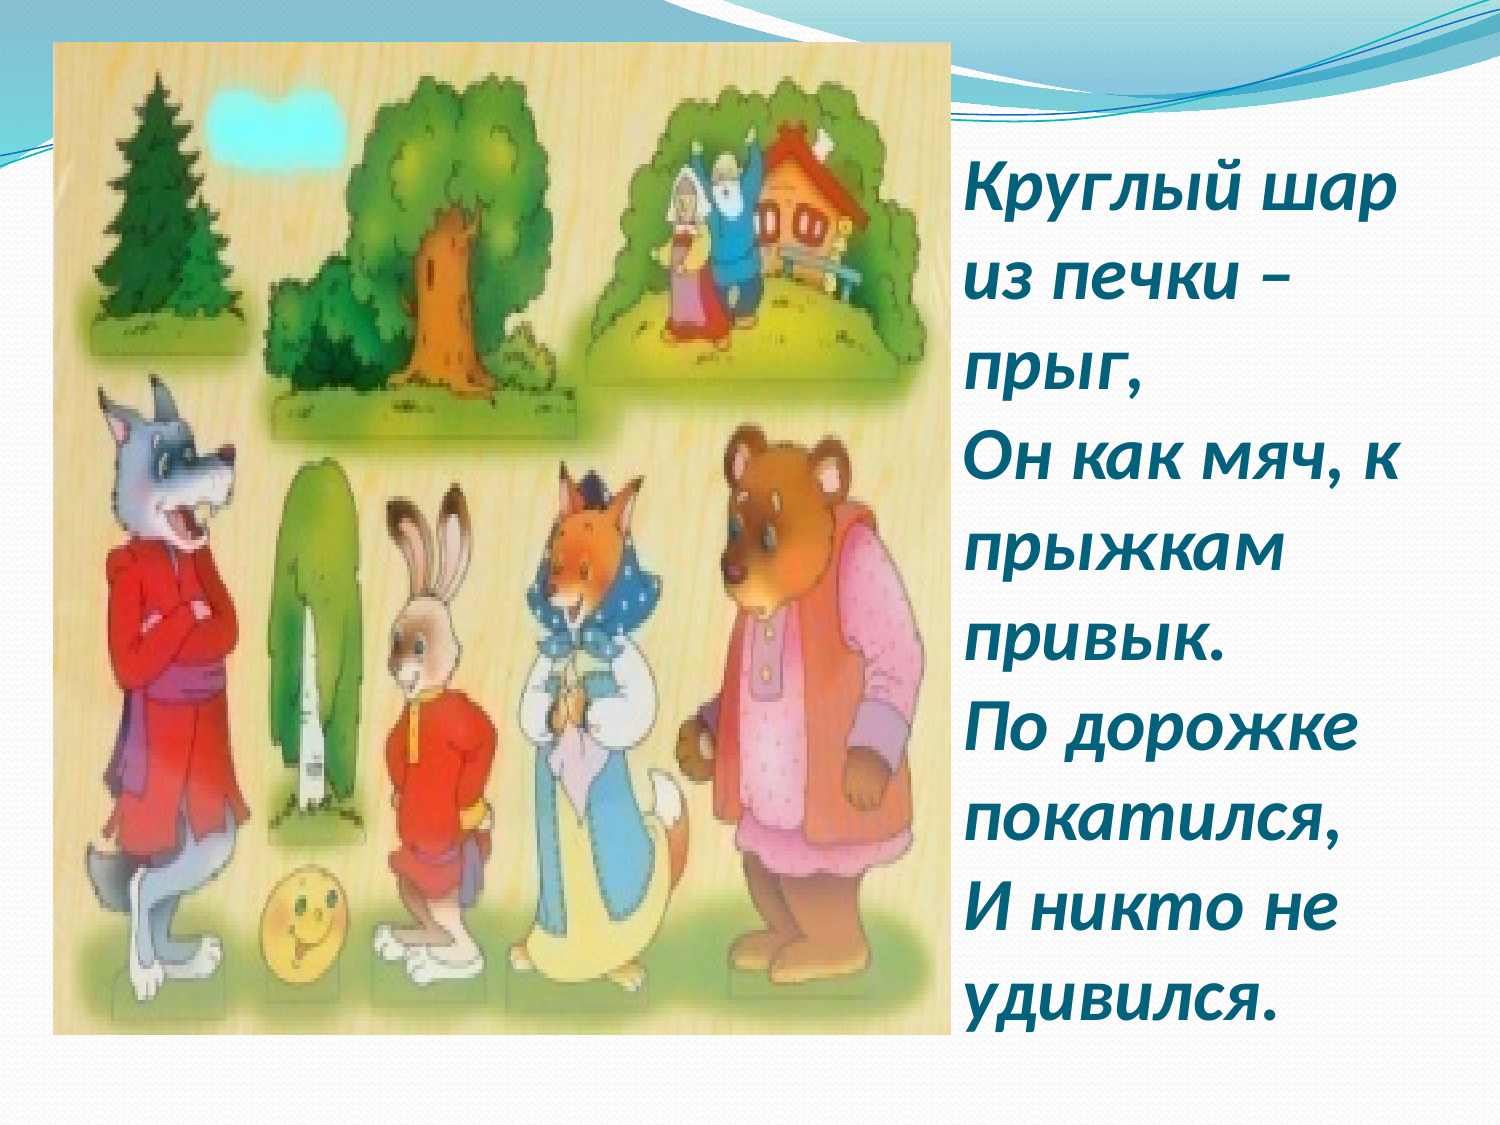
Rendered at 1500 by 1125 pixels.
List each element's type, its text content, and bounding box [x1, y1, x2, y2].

picture [52, 42, 951, 1036]
title Круглый шар из печки – прыг, Он как мяч, к прыжкам привык. По дорожке покатился, И никто не удивился. [962, 172, 1459, 1035]
